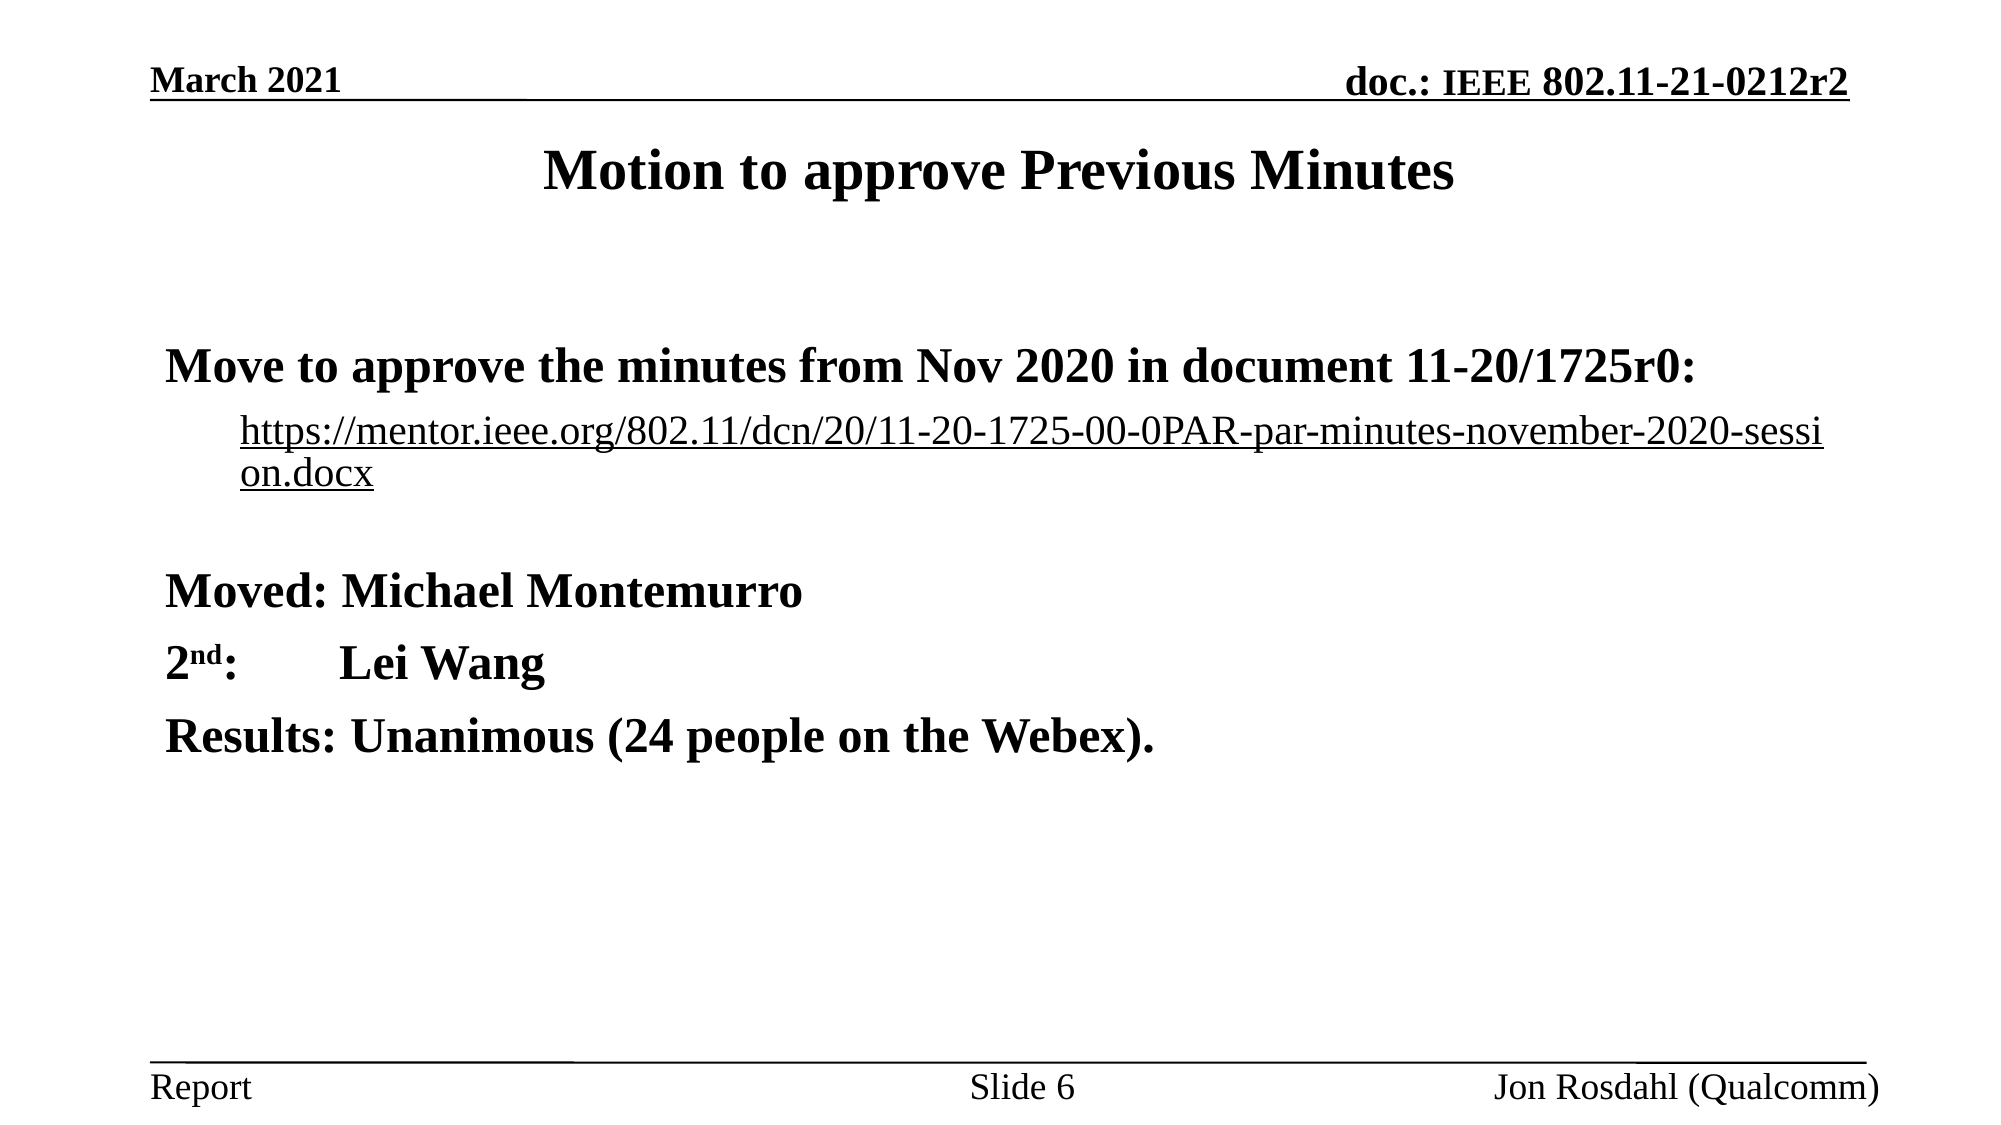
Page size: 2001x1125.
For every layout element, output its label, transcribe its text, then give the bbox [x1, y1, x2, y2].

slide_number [149, 49, 431, 100]
slide_number Slide 6 [950, 1061, 1095, 1125]
list Move to approve the minutes from Nov 2020 in document 11-20/1725r0: https://mentor.ieee.org/802.11/dcn/20/11-20-1725-00-0PAR-par-minutes-november-2020-session.docx Moved: Michael Montemurro 2nd: Lei Wang Results: Unanimous (24 people on the Webex). [149, 324, 1850, 1000]
title Motion to approve Previous Minutes [149, 112, 1850, 221]
footer Jon Rosdahl (Qualcomm) [1436, 1061, 1881, 1108]
